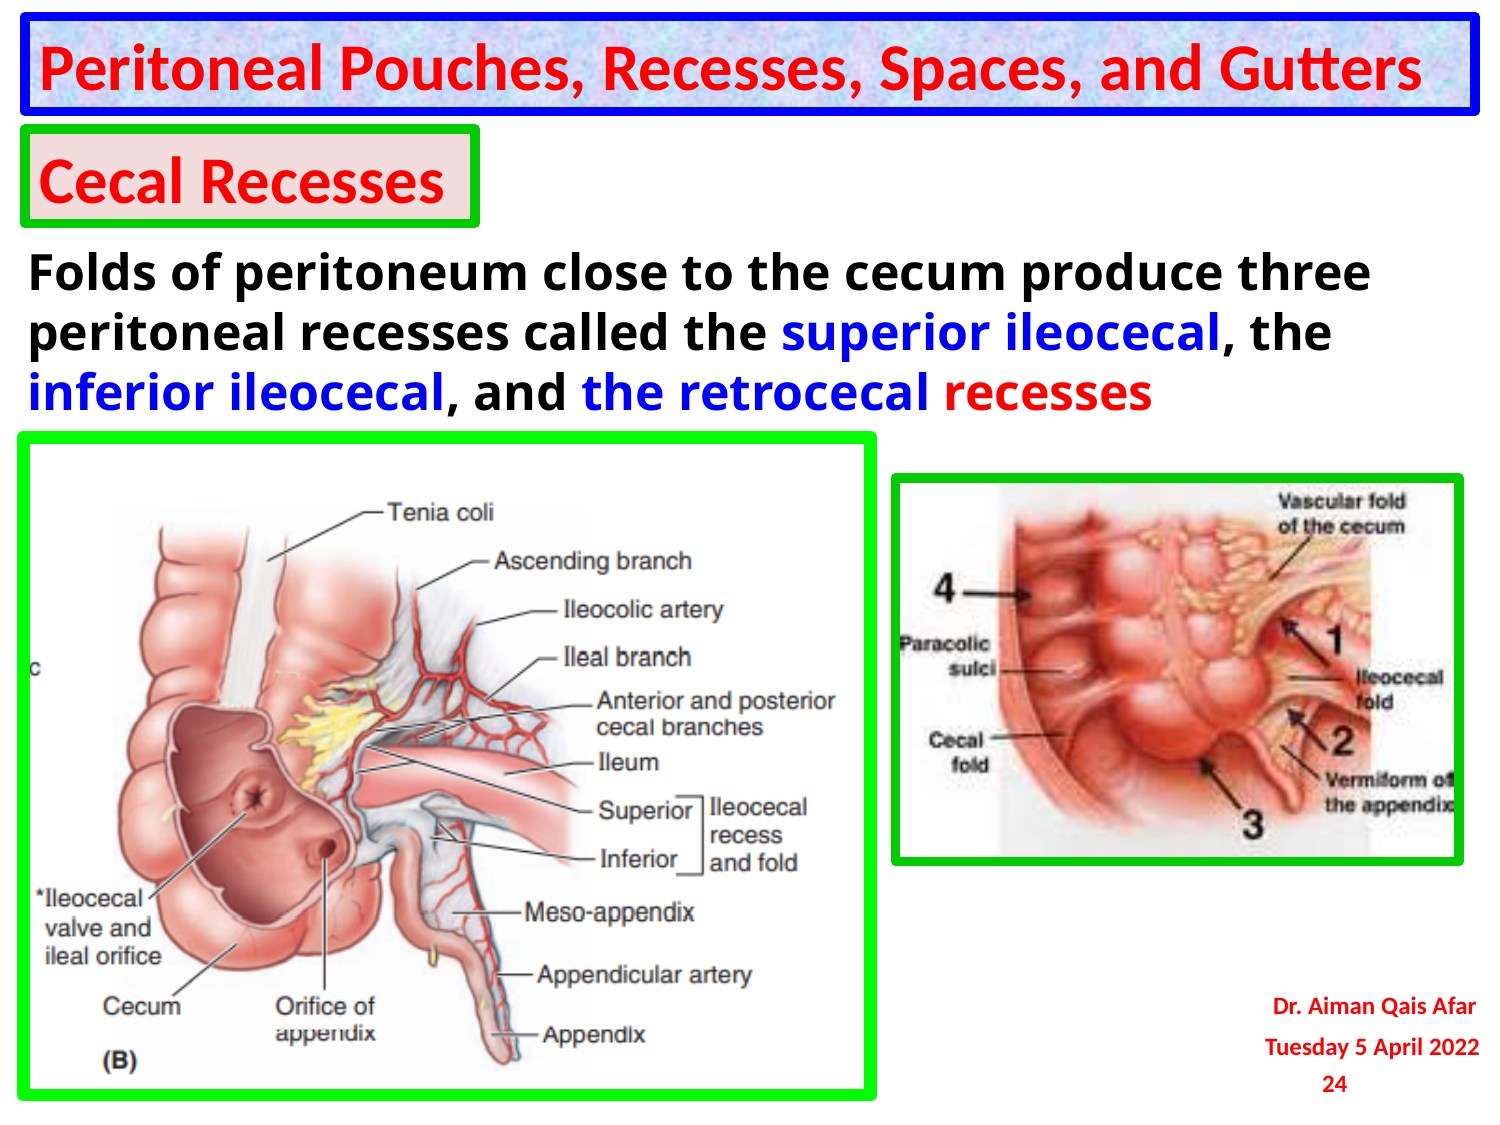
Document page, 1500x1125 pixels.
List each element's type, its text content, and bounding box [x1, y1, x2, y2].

picture [29, 443, 865, 1089]
text_box Folds of peritoneum close to the cecum produce three peritoneal recesses called the superior ileocecal, the inferior ileocecal, and the retrocecal recesses [12, 233, 1500, 429]
picture [899, 482, 1455, 857]
text_box Peritoneal Pouches, Recesses, Spaces, and Gutters [24, 16, 1475, 112]
slide_number 24 [1287, 1052, 1363, 1113]
footer Dr. Aiman Qais Afar [1137, 975, 1500, 1035]
text_box Cecal Recesses [24, 129, 475, 224]
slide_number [1250, 1035, 1500, 1075]
